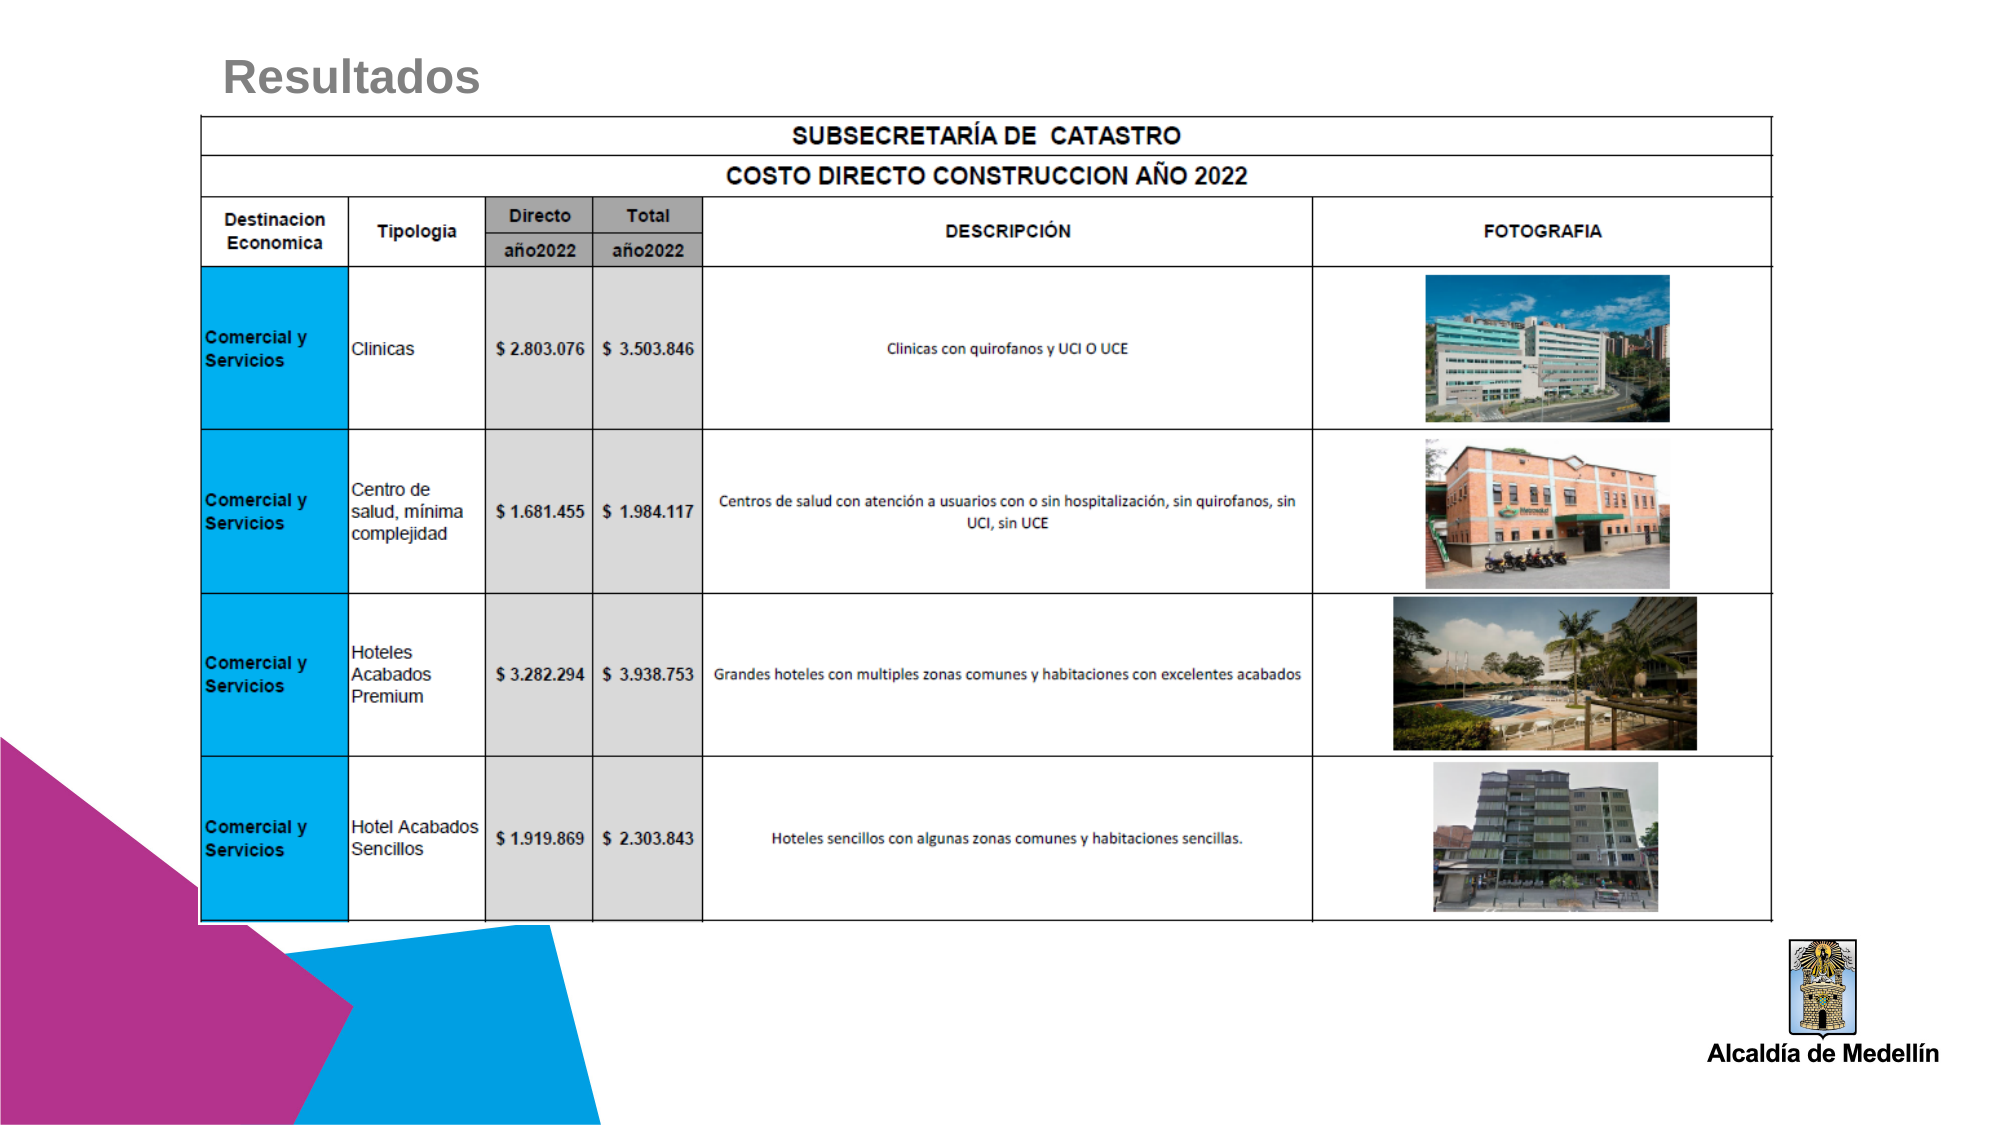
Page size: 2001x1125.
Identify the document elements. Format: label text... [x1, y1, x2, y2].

text_box Resultados [207, 38, 497, 111]
picture [0, 0, 2001, 1125]
